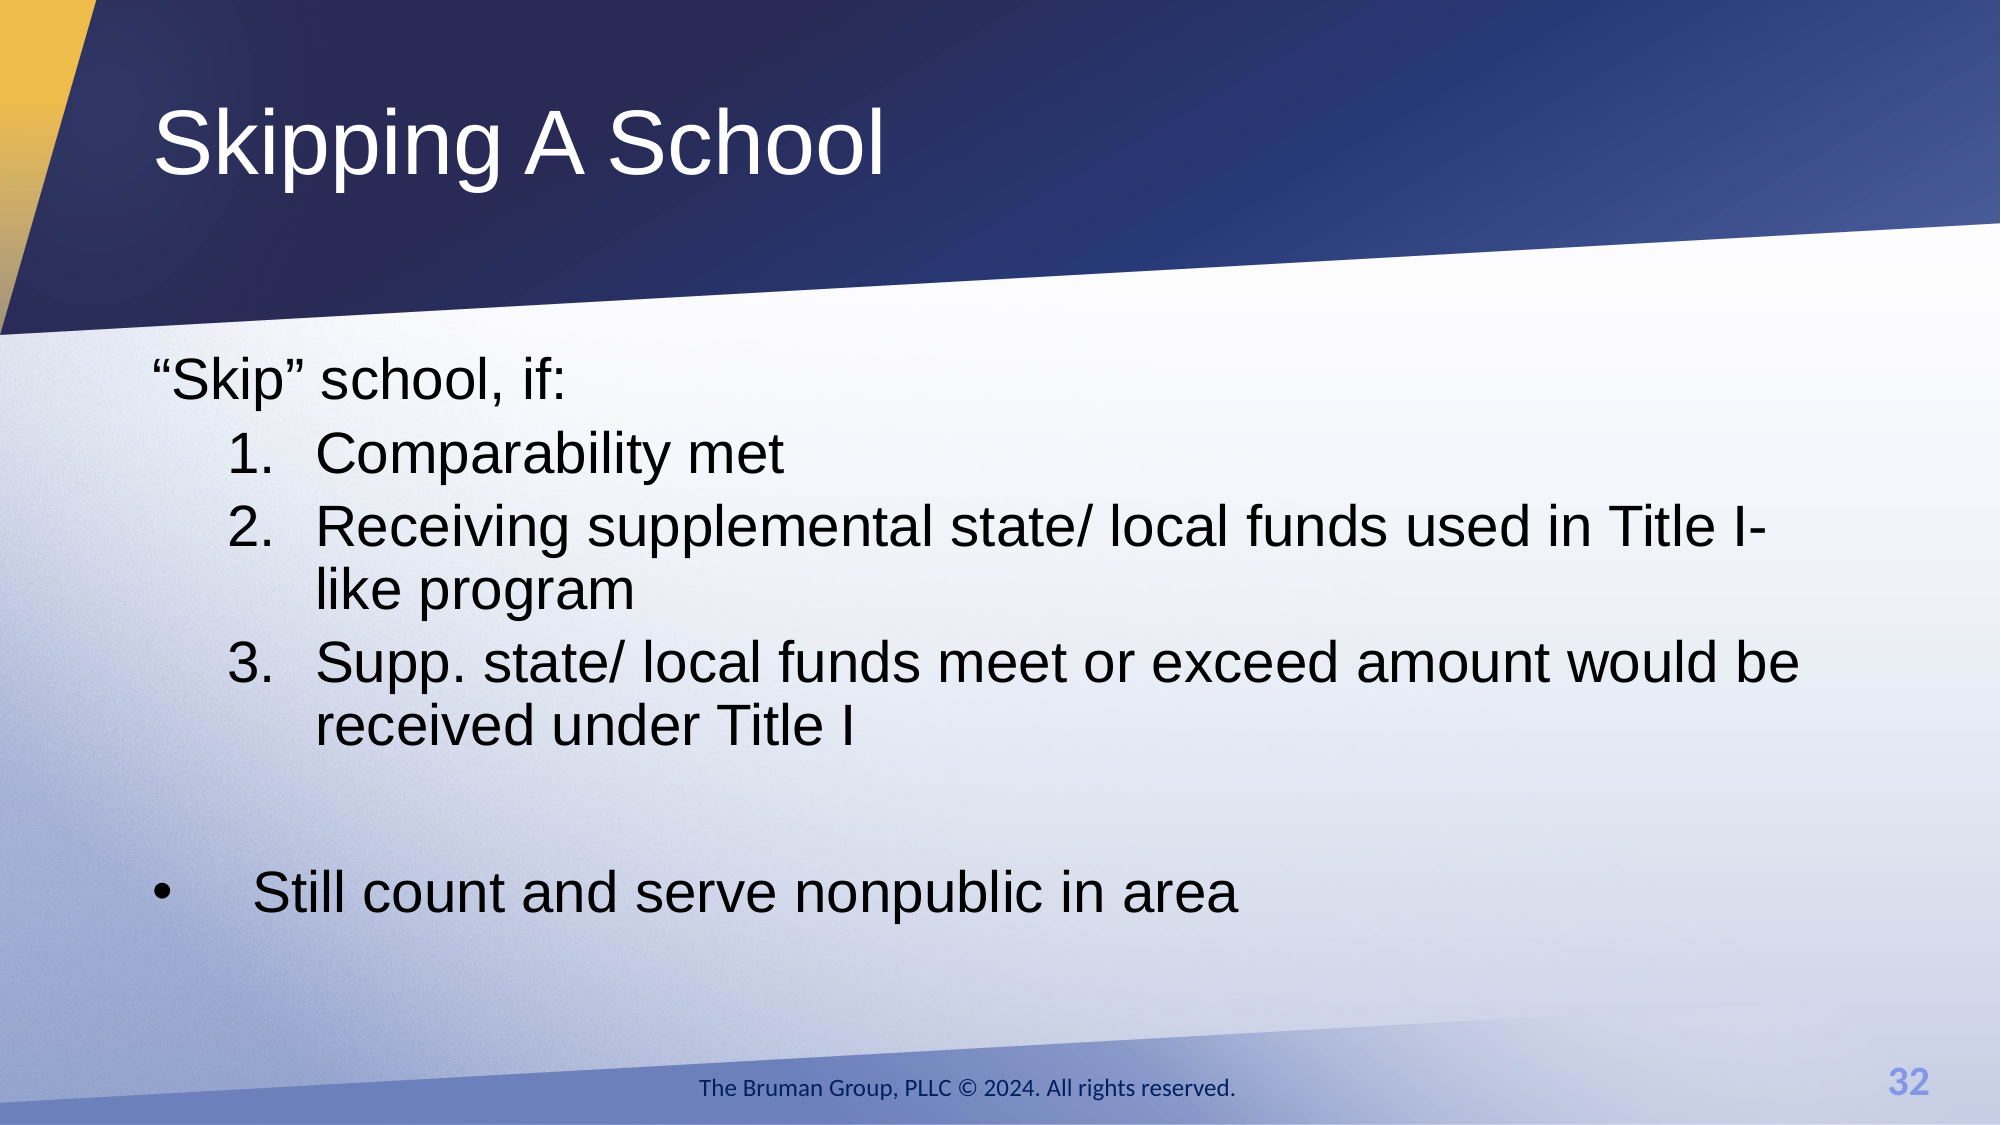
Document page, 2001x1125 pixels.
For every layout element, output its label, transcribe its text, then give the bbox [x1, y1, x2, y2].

picture [0, 0, 2000, 1125]
list “Skip” school, if: Comparability met Receiving supplemental state/ local funds used in Title I-like program Supp. state/ local funds meet or exceed amount would be received under Title I Still count and serve nonpublic in area [137, 342, 1863, 1008]
text_box The Bruman Group, PLLC © 2024. All rights reserved. [684, 1064, 1366, 1110]
title Skipping A School [137, 59, 1863, 231]
